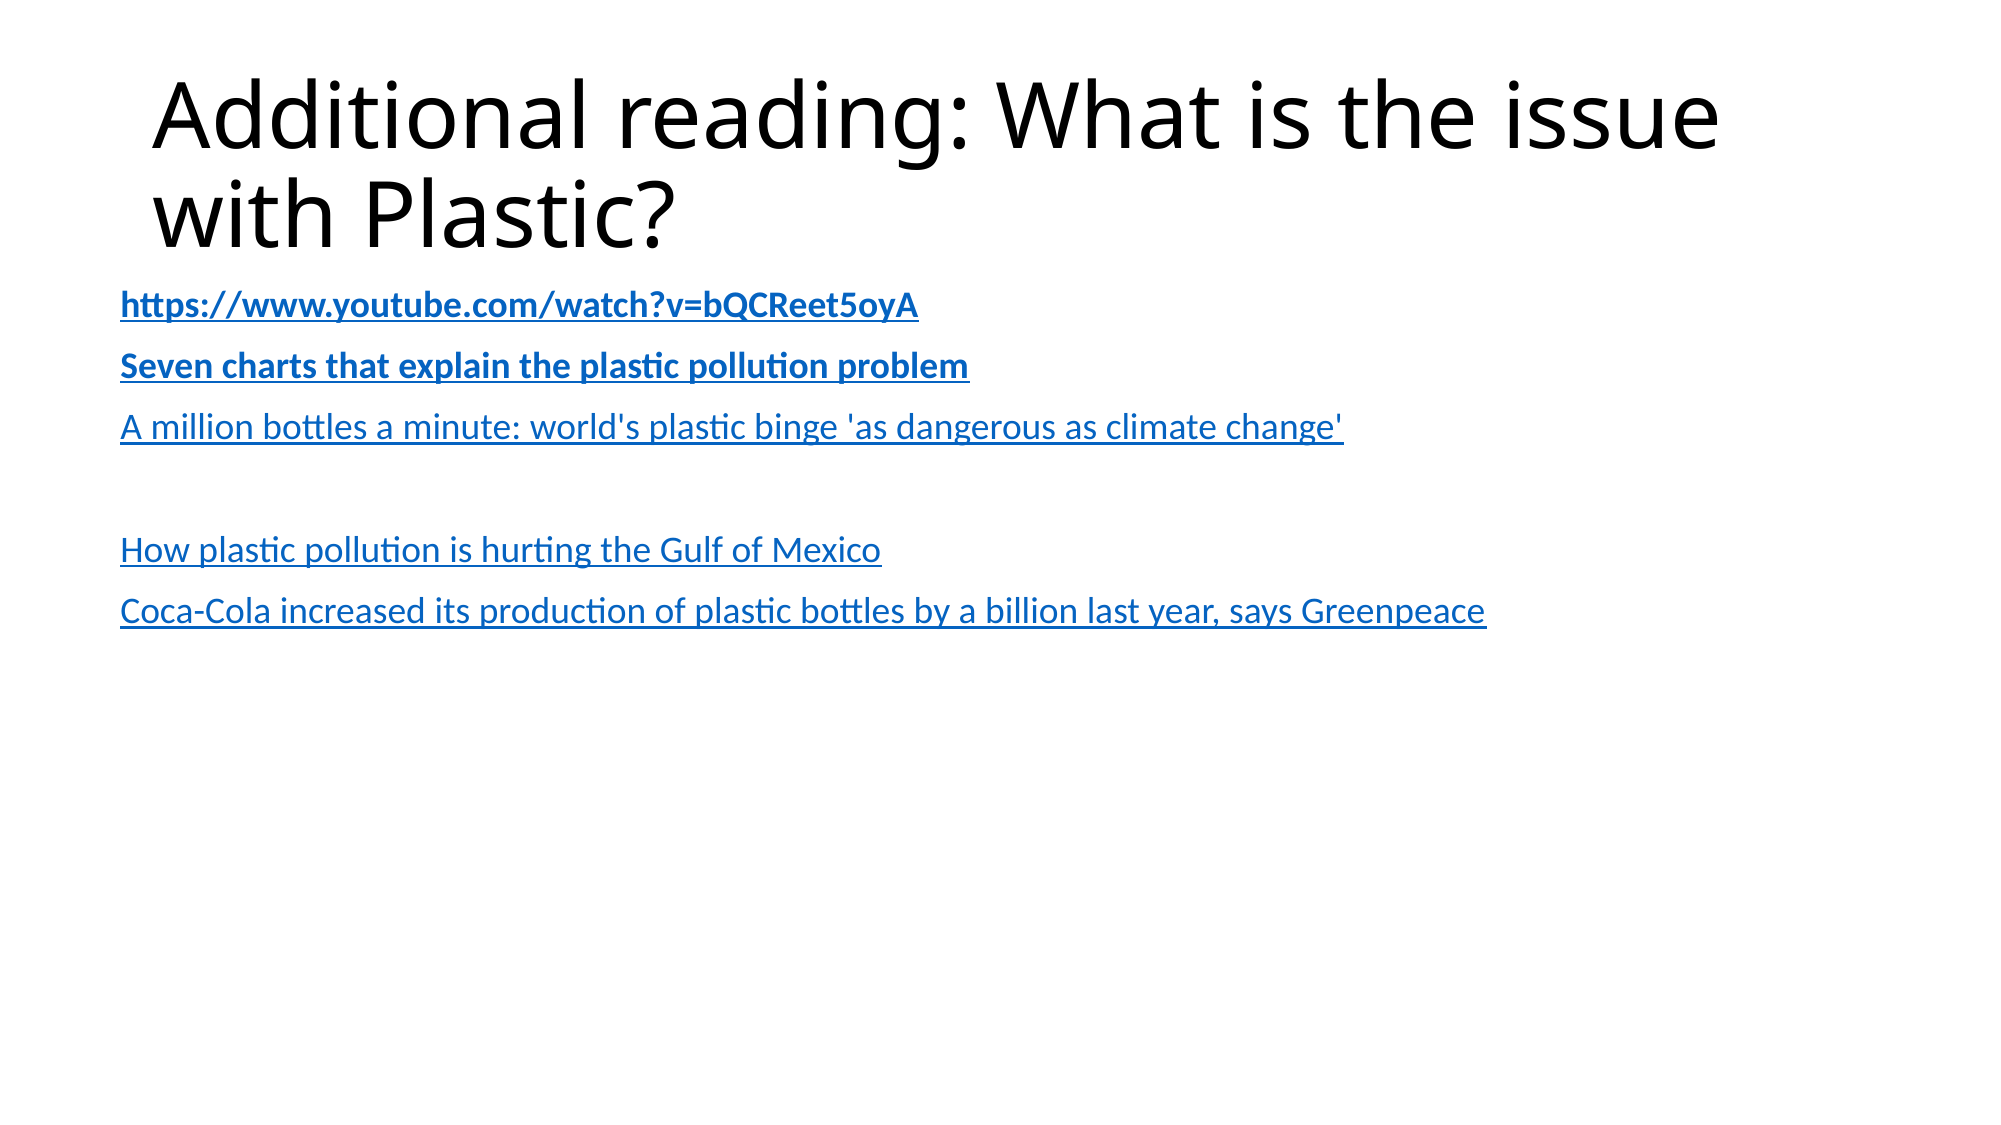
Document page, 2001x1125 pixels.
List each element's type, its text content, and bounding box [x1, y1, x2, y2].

title Additional reading: What is the issue with Plastic? [137, 59, 1863, 277]
list https://www.youtube.com/watch?v=bQCReet5oyA Seven charts that explain the plastic pollution problem A million bottles a minute: world's plastic binge 'as dangerous as climate change' How plastic pollution is hurting the Gulf of Mexico Coca-Cola increased its production of plastic bottles by a billion last year, says Greenpeace [105, 277, 1863, 1020]
